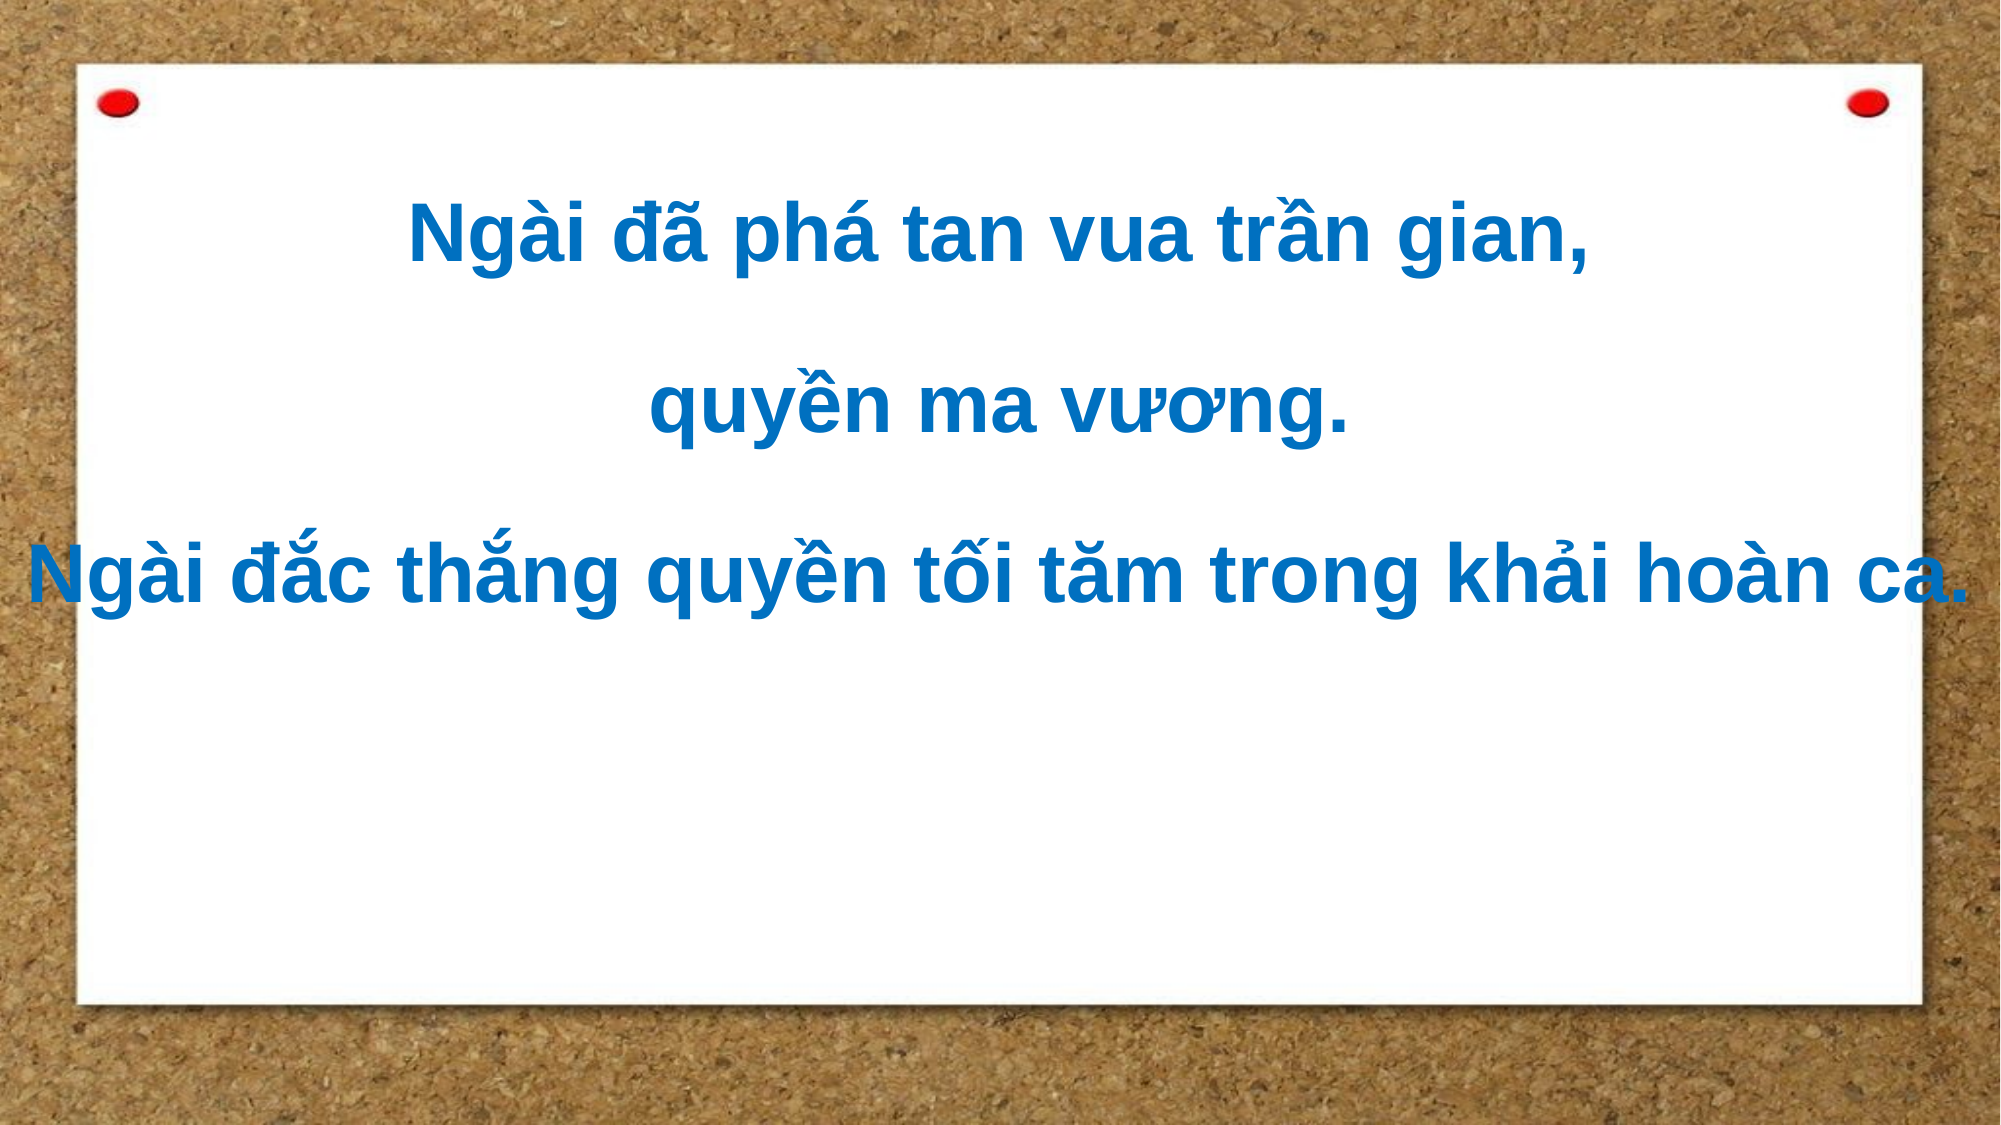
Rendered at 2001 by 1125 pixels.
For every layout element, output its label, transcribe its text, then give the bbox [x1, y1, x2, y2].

list Ngài đã phá tan vua trần gian, quyền ma vương. Ngài đắc thắng quyền tối tăm trong khải hoàn ca. [0, 0, 2000, 1125]
